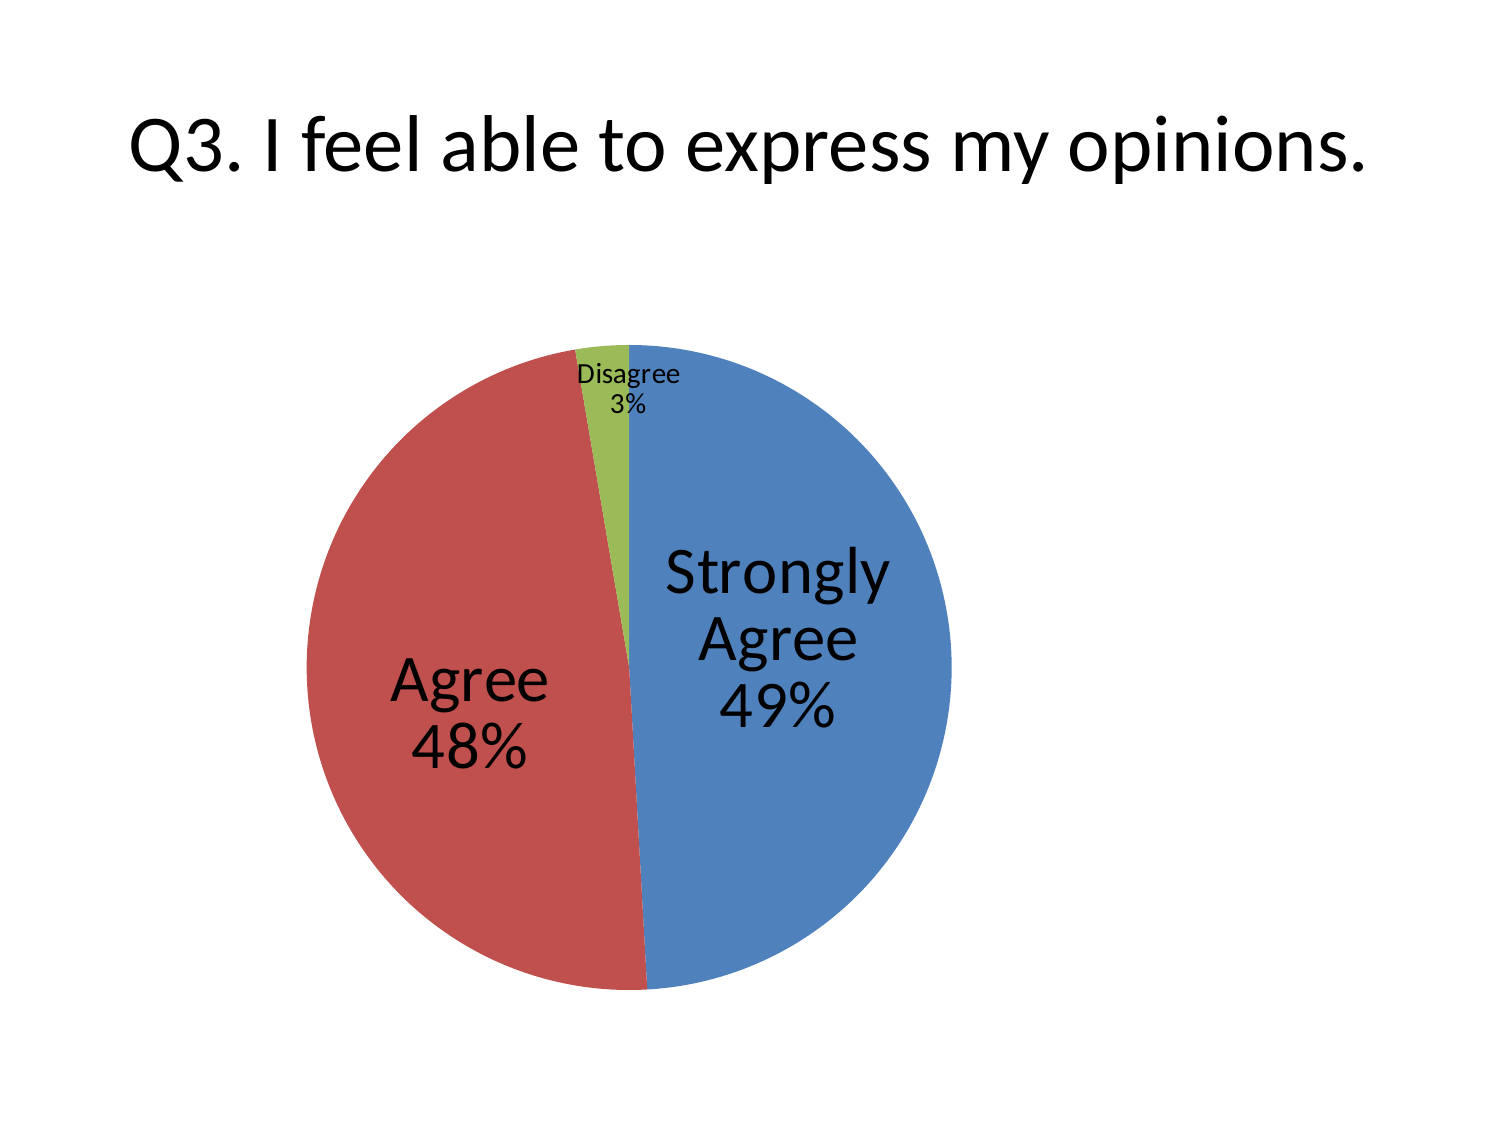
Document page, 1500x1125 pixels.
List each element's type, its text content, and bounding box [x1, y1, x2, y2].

title Q3. I feel able to express my opinions. [75, 45, 1425, 233]
chart [74, 262, 1426, 1006]
